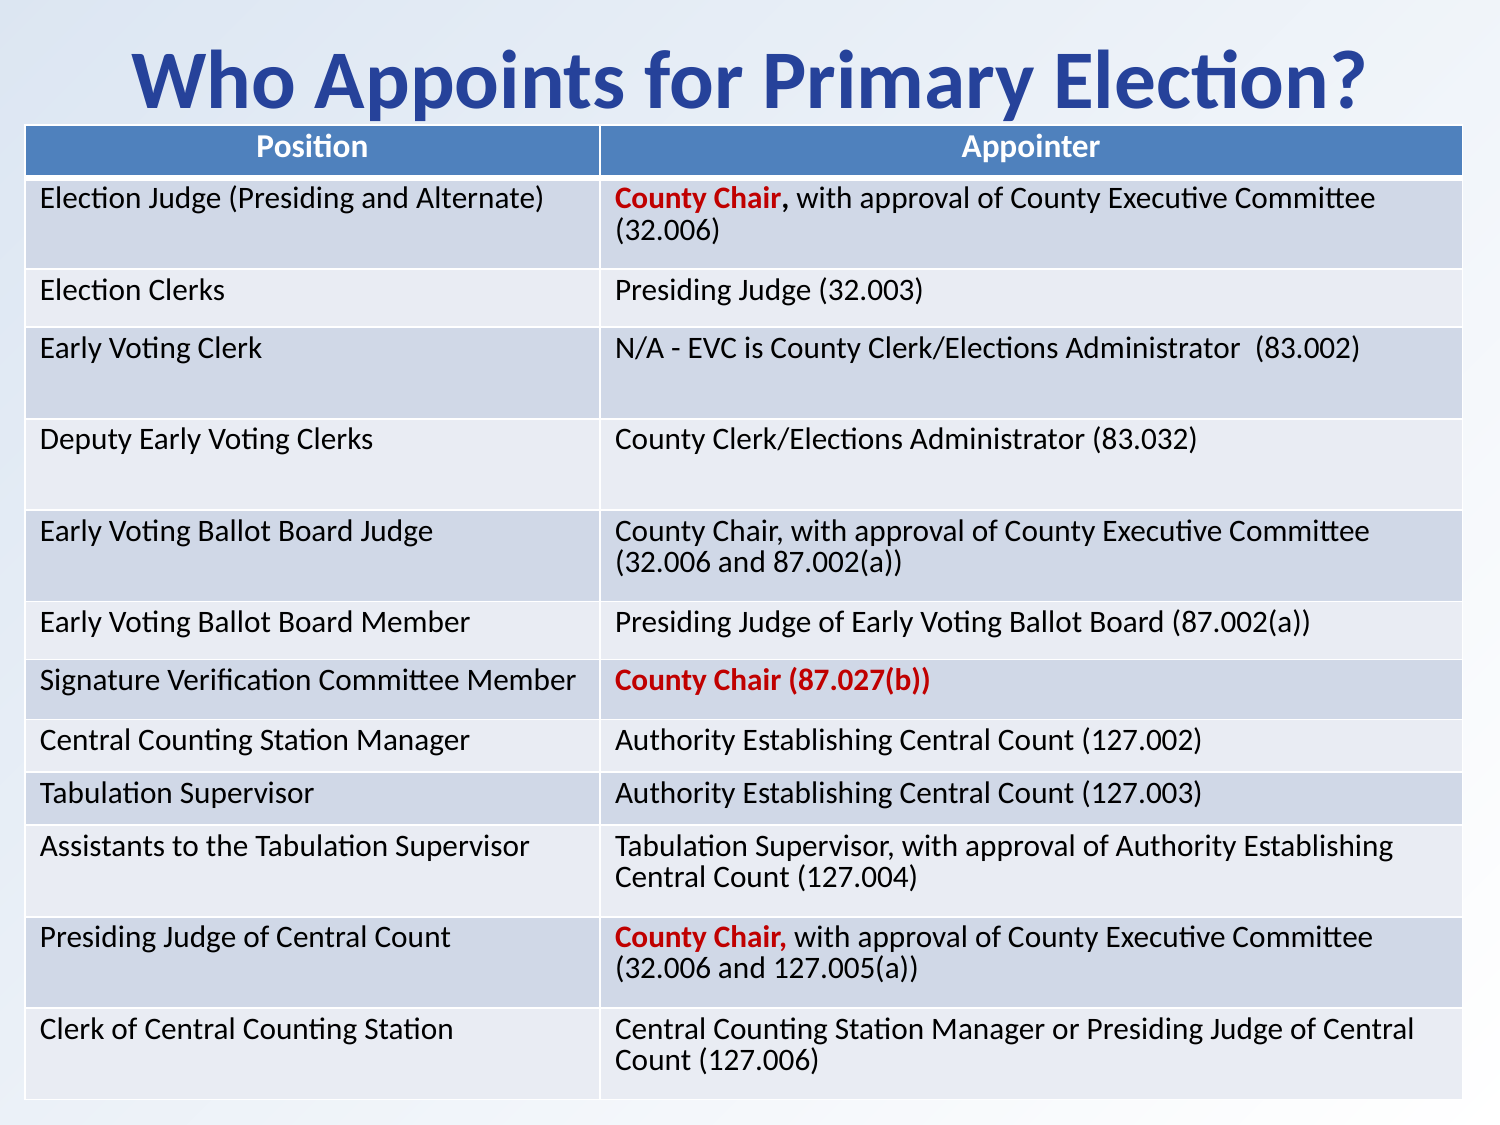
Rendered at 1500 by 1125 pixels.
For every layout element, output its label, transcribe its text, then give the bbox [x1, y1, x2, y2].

table_header Position [26, 138, 599, 175]
table_cell Authority Establishing Central Count (127.003) [601, 773, 1462, 824]
table_cell Central Counting Station Manager [26, 720, 599, 771]
table_cell County Clerk/Elections Administrator (83.032) [601, 420, 1462, 509]
table_cell N/A - EVC is County Clerk/Elections Administrator (83.002) [601, 328, 1462, 418]
table_cell Central Counting Station Manager or Presiding Judge of Central Count (127.006) [601, 1009, 1462, 1099]
table_cell Early Voting Clerk [26, 328, 599, 418]
table_cell County Chair, with approval of County Executive Committee (32.006 and 127.005(a)) [601, 918, 1462, 1007]
table_cell Authority Establishing Central Count (127.002) [601, 720, 1462, 771]
table_cell Presiding Judge (32.003) [601, 270, 1462, 326]
table_cell County Chair, with approval of County Executive Committee (32.006) [601, 181, 1462, 268]
table_cell Tabulation Supervisor [26, 773, 599, 824]
table_cell Early Voting Ballot Board Judge [26, 511, 599, 601]
table_cell Assistants to the Tabulation Supervisor [26, 826, 599, 916]
table_cell Early Voting Ballot Board Member [26, 602, 599, 659]
table_cell Tabulation Supervisor, with approval of Authority Establishing Central Count (127.004) [601, 826, 1462, 916]
title Who Appoints for Primary Election? [24, 12, 1475, 138]
table_cell Presiding Judge of Central Count [26, 918, 599, 1007]
table_cell Clerk of Central Counting Station [26, 1009, 599, 1099]
table_cell Election Clerks [26, 270, 599, 326]
table_cell Signature Verification Committee Member [26, 660, 599, 719]
table_cell County Chair (87.027(b)) [601, 660, 1462, 719]
table_cell Election Judge (Presiding and Alternate) [26, 181, 599, 268]
table_cell Deputy Early Voting Clerks [26, 420, 599, 509]
table_cell County Chair, with approval of County Executive Committee (32.006 and 87.002(a)) [601, 511, 1462, 601]
table_header Appointer [601, 138, 1462, 175]
table_cell Presiding Judge of Early Voting Ballot Board (87.002(a)) [601, 602, 1462, 659]
